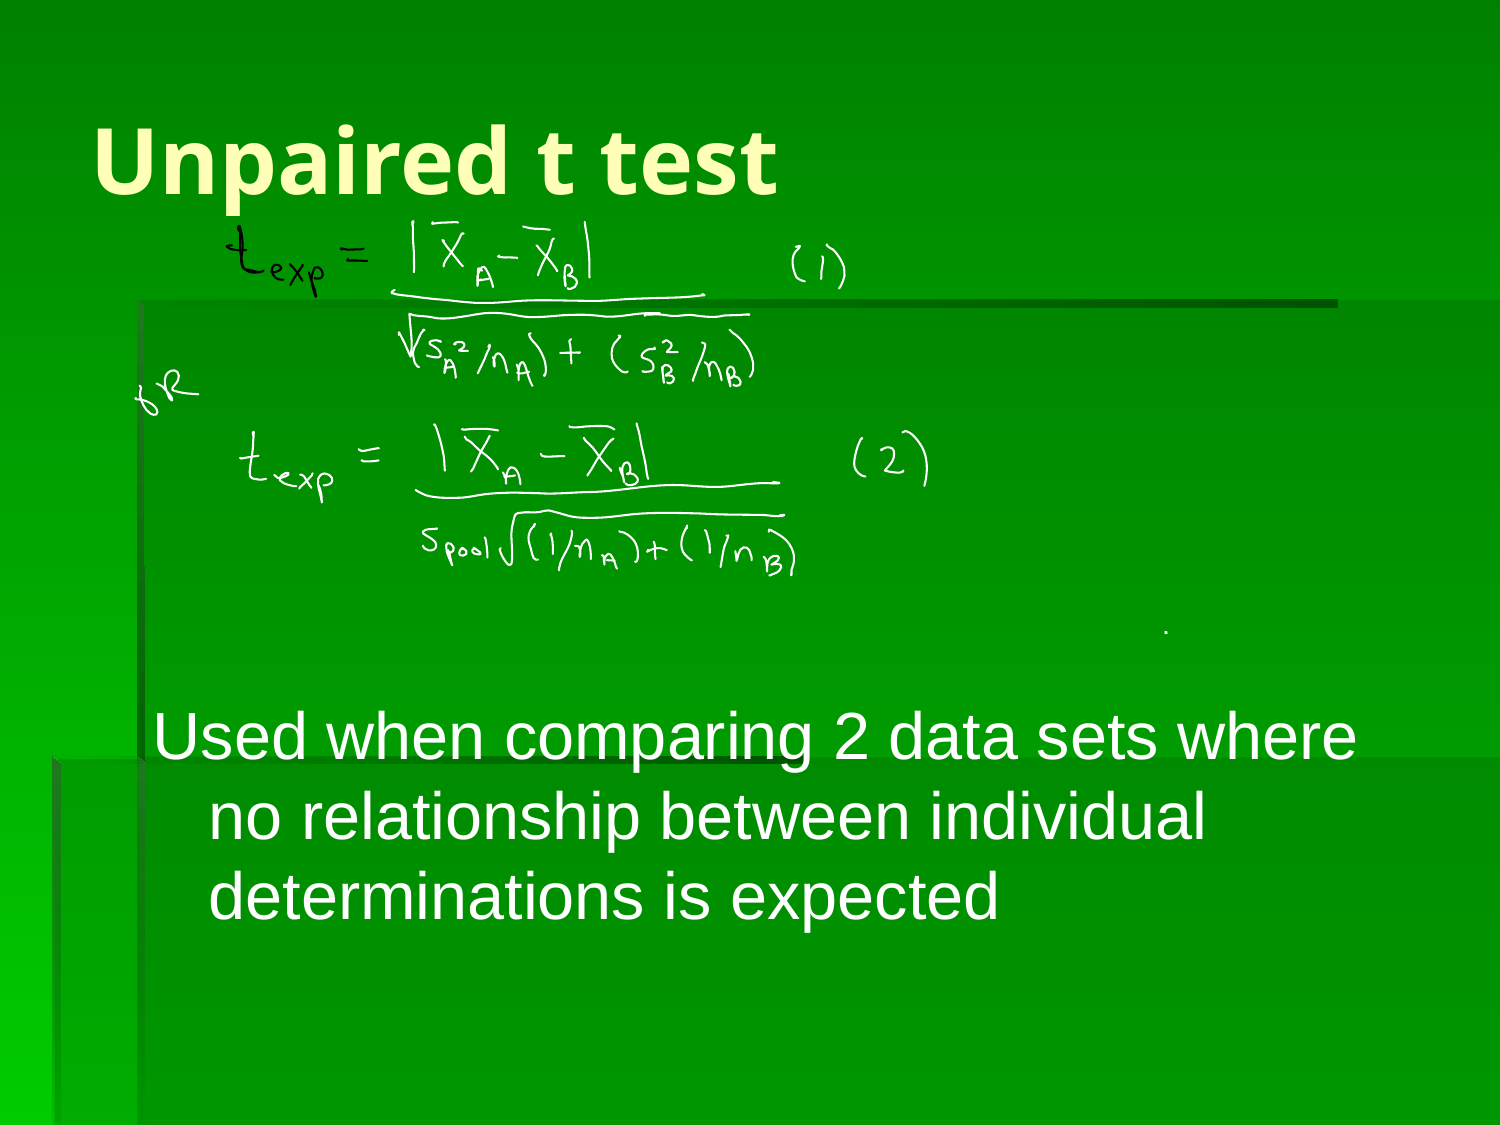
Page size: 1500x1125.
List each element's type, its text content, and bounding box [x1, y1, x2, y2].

list Used when comparing 2 data sets where no relationship between individual determinations is expected [137, 312, 1452, 1001]
title Unpaired t test [74, 39, 1451, 276]
